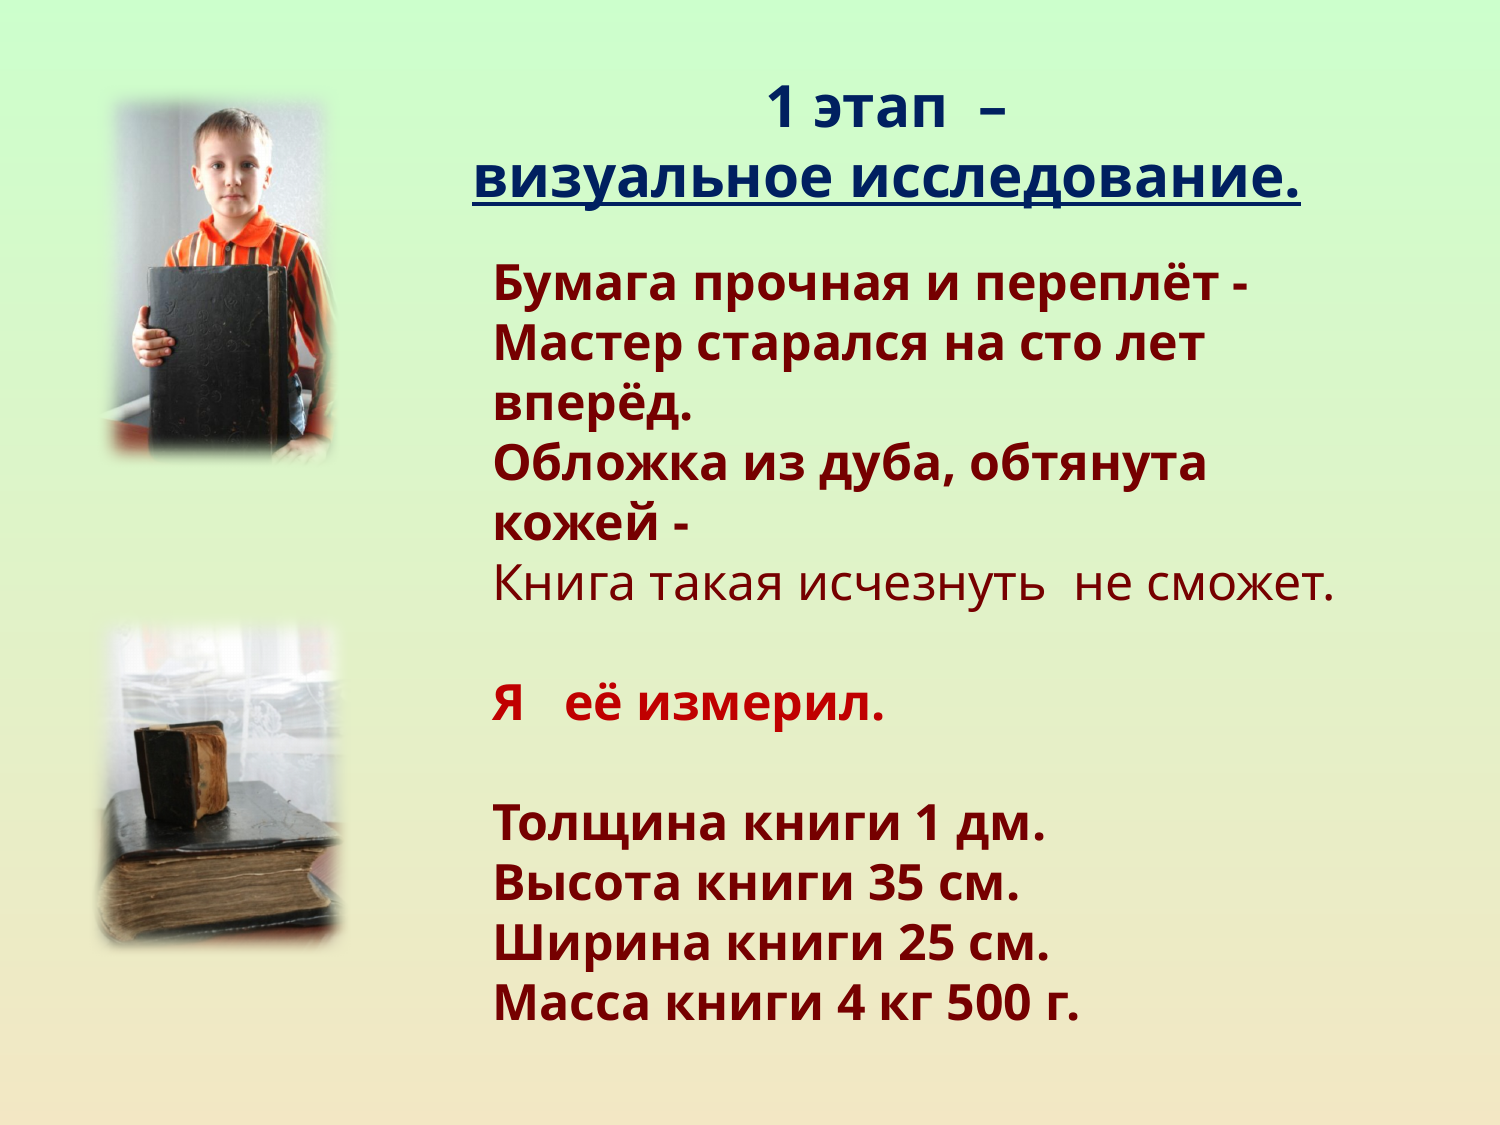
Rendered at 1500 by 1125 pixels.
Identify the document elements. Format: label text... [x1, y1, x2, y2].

picture [88, 608, 352, 958]
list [96, 77, 341, 469]
text_box Бумага прочная и переплёт - Мастер старался на сто лет вперёд. Обложка из дуба, обтянута кожей - Книга такая исчезнуть не сможет. Я её измерил. Толщина книги 1 дм. Высота книги 35 см. Ширина книги 25 см. Масса книги 4 кг 500 г. [477, 243, 1402, 1039]
title 1 этап – визуальное исследование. [348, 45, 1425, 233]
